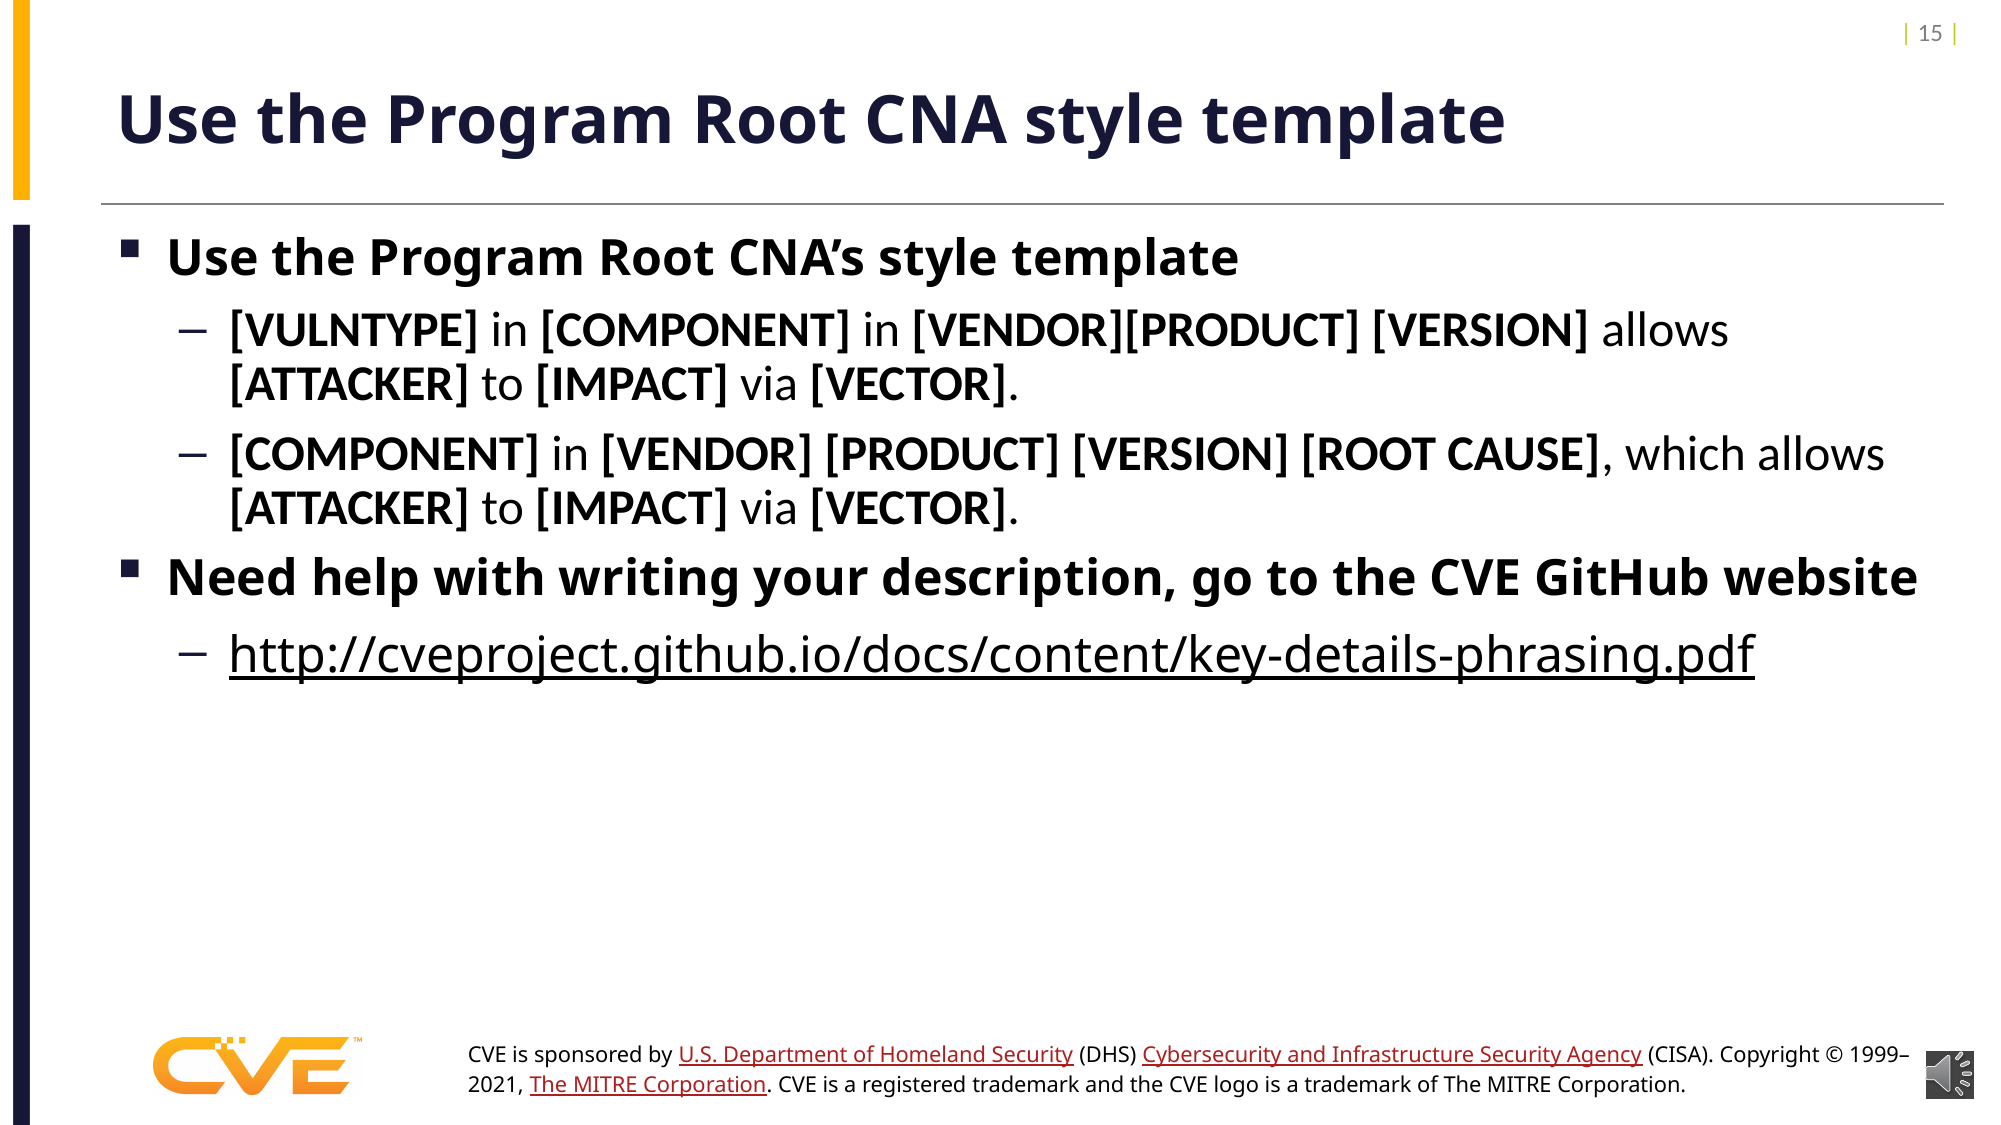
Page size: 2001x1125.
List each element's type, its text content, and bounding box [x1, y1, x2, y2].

list Use the Program Root CNA’s style template [VULNTYPE] in [COMPONENT] in [VENDOR][PRODUCT] [VERSION] allows [ATTACKER] to [IMPACT] via [VECTOR]. [COMPONENT] in [VENDOR] [PRODUCT] [VERSION] [ROOT CAUSE], which allows [ATTACKER] to [IMPACT] via [VECTOR]. Need help with writing your description, go to the CVE GitHub website http://cveproject.github.io/docs/content/key-details-phrasing.pdf [101, 224, 1945, 1012]
picture [153, 1037, 362, 1095]
picture [1924, 1049, 1976, 1100]
title Use the Program Root CNA style template [101, 60, 1945, 184]
slide_number | 15 | [1685, 9, 1976, 51]
